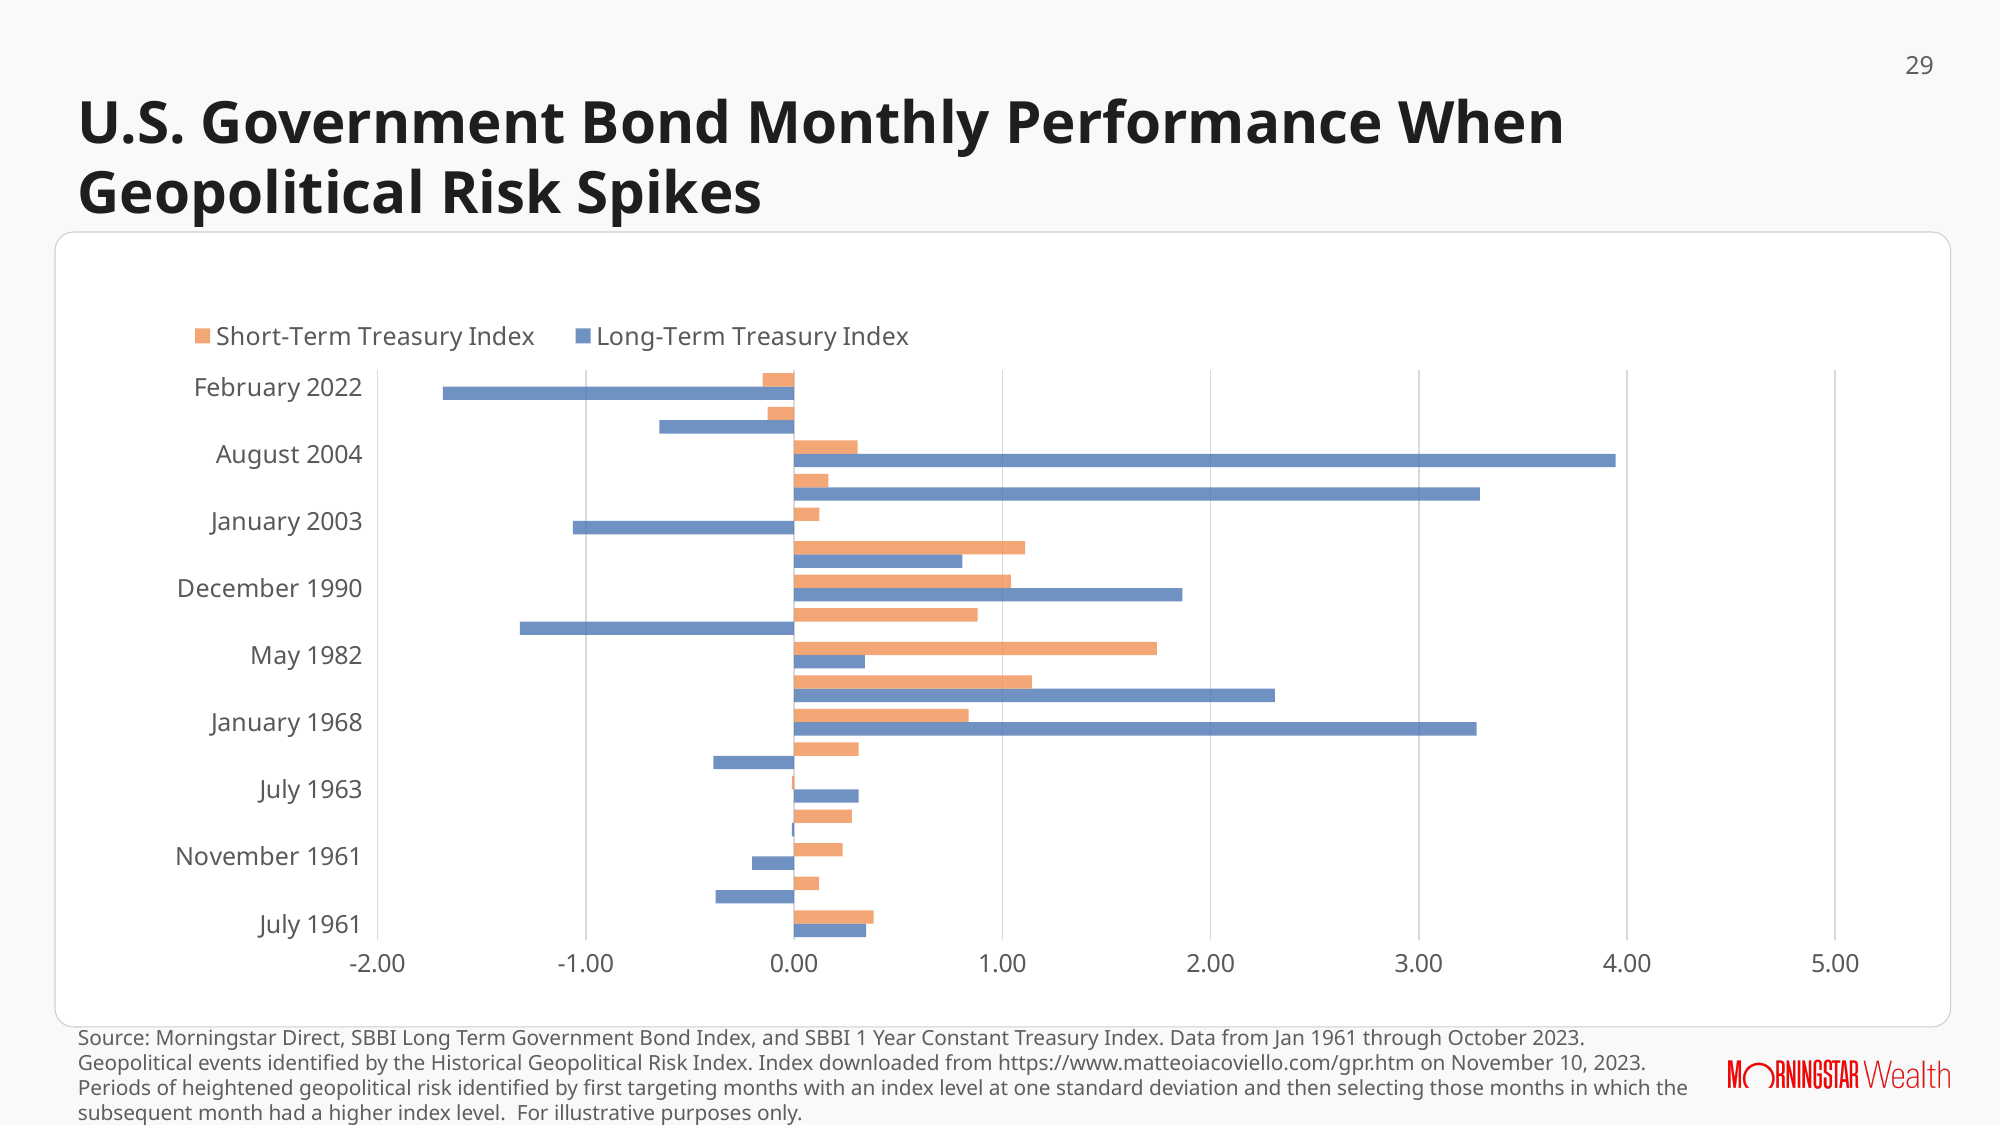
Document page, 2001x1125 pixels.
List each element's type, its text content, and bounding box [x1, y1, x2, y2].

text_box [77, 154, 1931, 221]
list U.S. Government Bond Monthly Performance When Geopolitical Risk Spikes [77, 77, 1837, 154]
chart [140, 298, 1895, 995]
picture [1728, 1049, 1951, 1101]
text_box [77, 1027, 1705, 1116]
